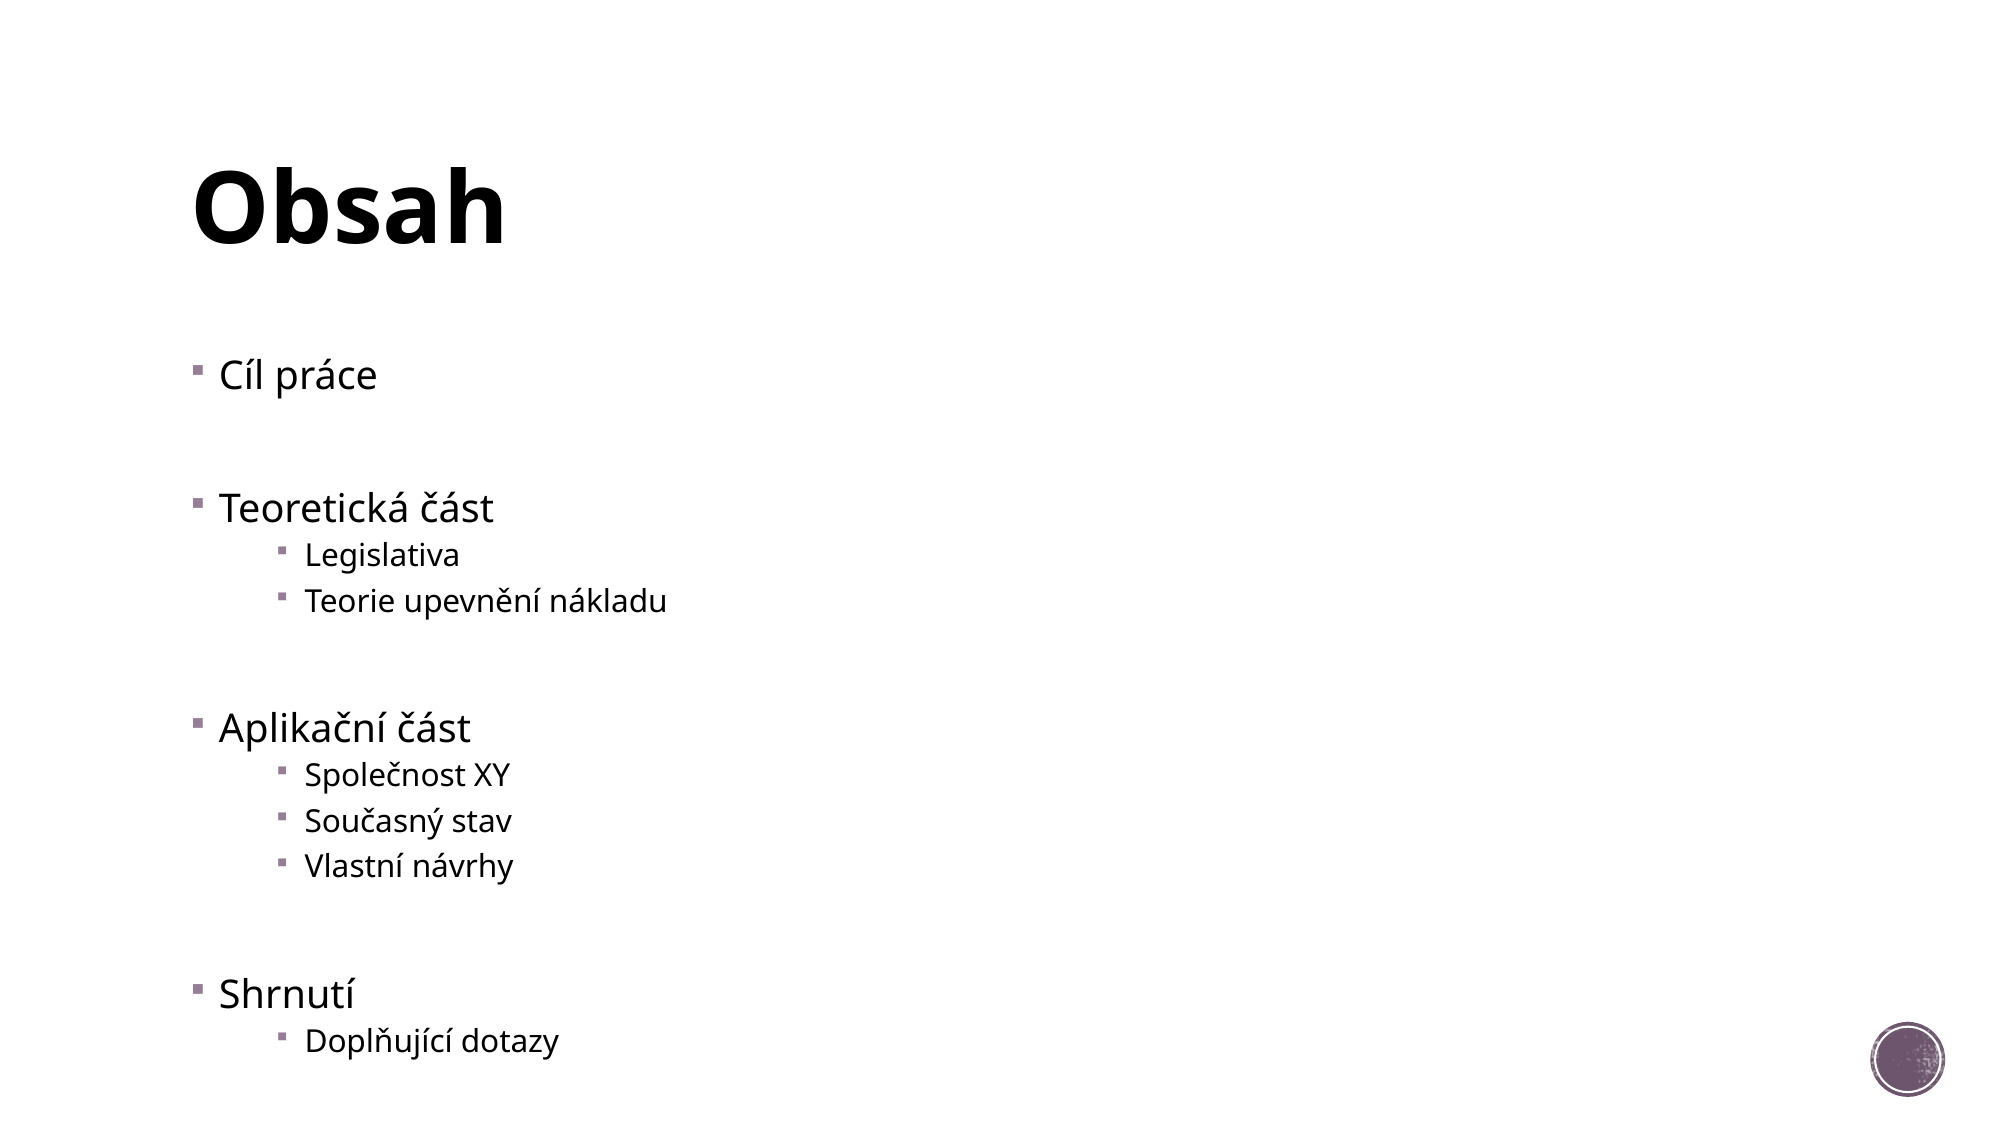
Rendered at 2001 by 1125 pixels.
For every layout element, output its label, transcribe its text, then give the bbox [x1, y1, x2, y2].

list Cíl práce Teoretická část Legislativa Teorie upevnění nákladu Aplikační část Společnost XY Současný stav Vlastní návrhy Shrnutí Doplňující dotazy [175, 348, 1826, 1067]
title Obsah [175, 79, 1826, 344]
